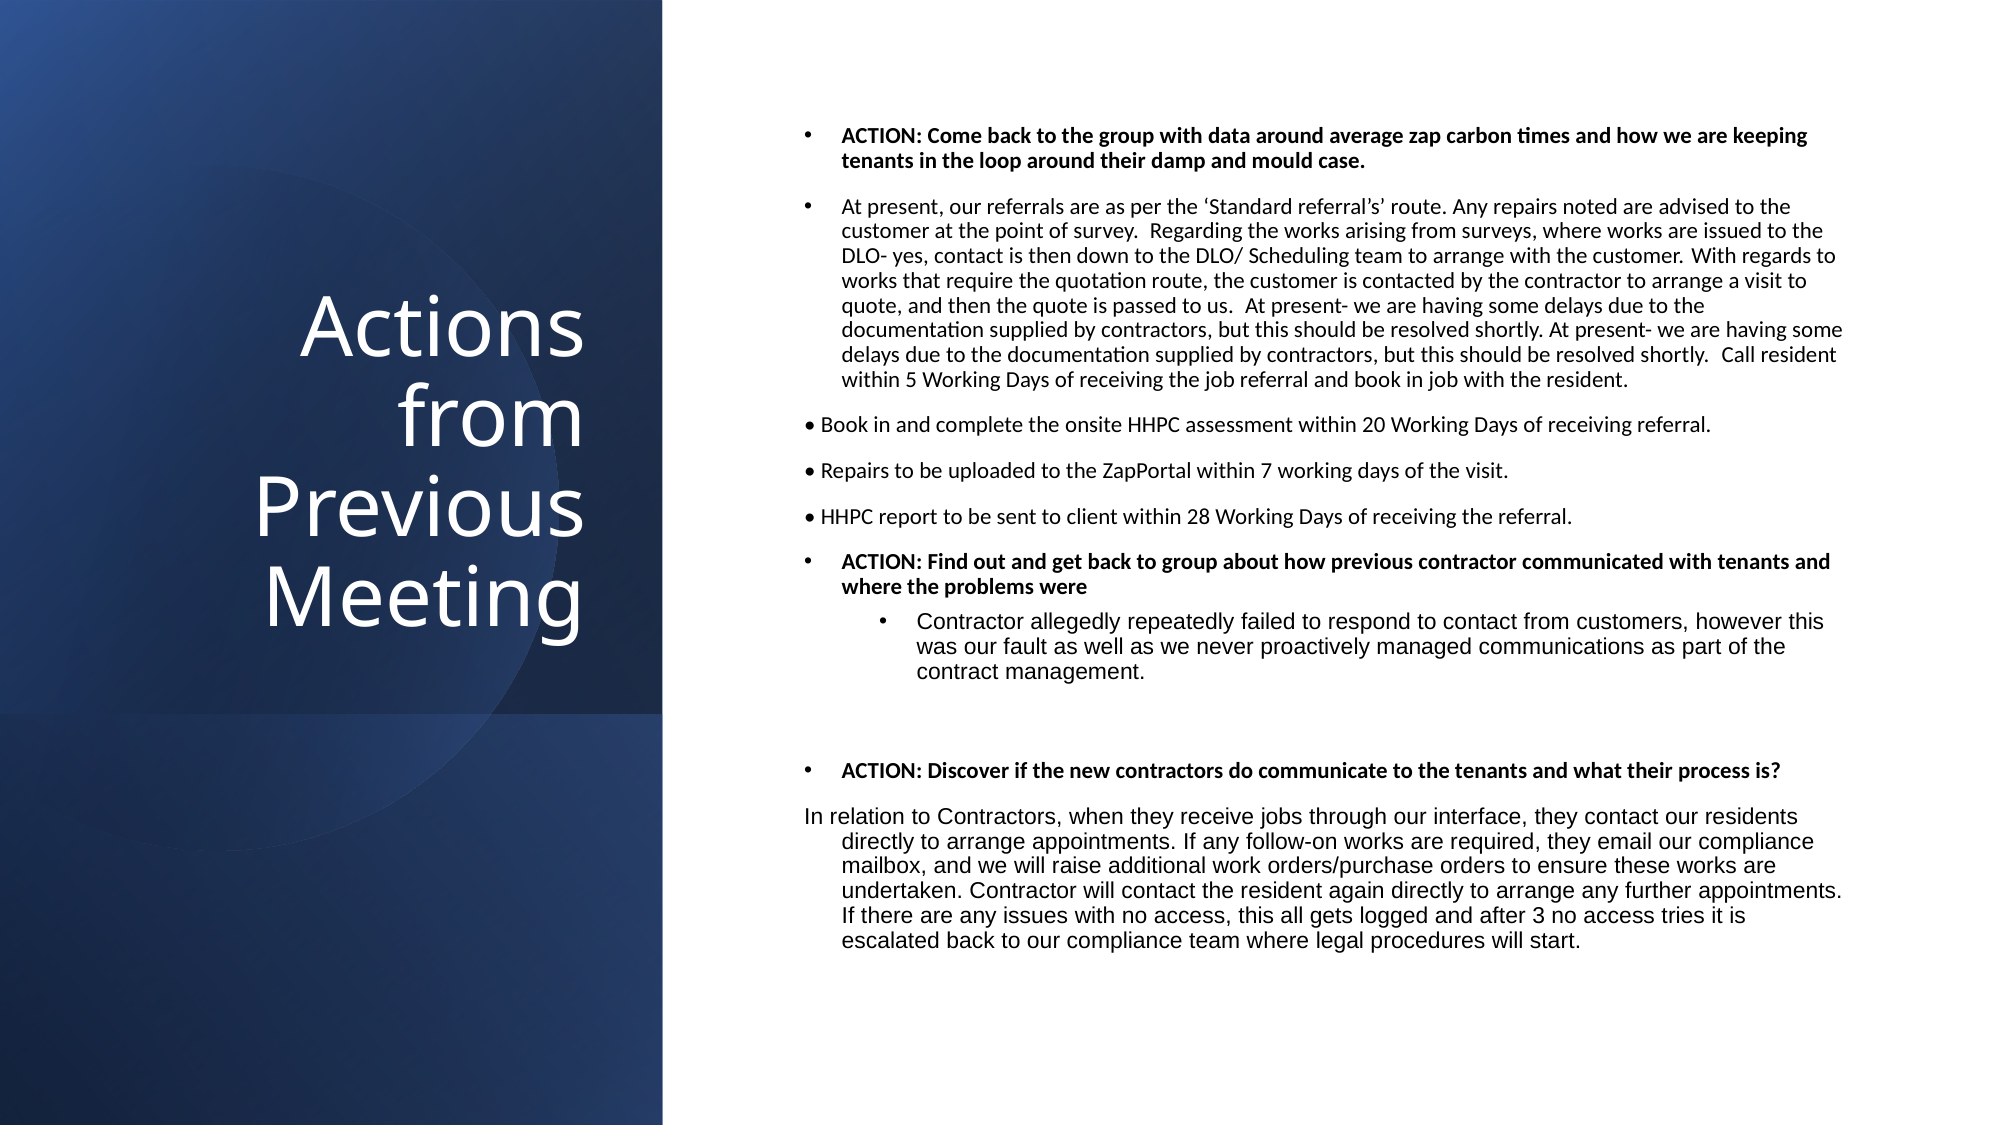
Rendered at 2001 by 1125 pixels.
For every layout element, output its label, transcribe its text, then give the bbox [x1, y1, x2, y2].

text_box [663, 0, 2000, 1125]
list ACTION: Come back to the group with data around average zap carbon times and how we are keeping tenants in the loop around their damp and mould case. At present, our referrals are as per the ‘Standard referral’s’ route. Any repairs noted are advised to the customer at the point of survey. Regarding the works arising from surveys, where works are issued to the DLO- yes, contact is then down to the DLO/ Scheduling team to arrange with the customer. With regards to works that require the quotation route, the customer is contacted by the contractor to arrange a visit to quote, and then the quote is passed to us. At present- we are having some delays due to the documentation supplied by contractors, but this should be resolved shortly. At present- we are having some delays due to the documentation supplied by contractors, but this should be resolved shortly. Call resident within 5 Working Days of receiving the job referral and book in job with the resident. • Book in and complete the onsite HHPC assessment within 20 Working Days of receiving referral. • Repairs to be uploaded to the ZapPortal within 7 working days of the visit. • HHPC report to be sent to client within 28 Working Days of receiving the referral. ACTION: Find out and get back to group about how previous contractor communicated with tenants and where the problems were Contractor allegedly repeatedly failed to respond to contact from customers, however this was our fault as well as we never proactively managed communications as part of the contract management. ACTION: Discover if the new contractors do communicate to the tenants and what their process is? In relation to Contractors, when they receive jobs through our interface, they contact our residents directly to arrange appointments. If any follow-on works are required, they email our compliance mailbox, and we will raise additional work orders/purchase orders to ensure these works are undertaken. Contractor will contact the resident again directly to arrange any further appointments. If there are any issues with no access, this all gets logged and after 3 no access tries it is escalated back to our compliance team where legal procedures will start. [789, 106, 1865, 1017]
title Actions from Previous Meeting [76, 96, 602, 652]
text_box [0, 0, 663, 1124]
